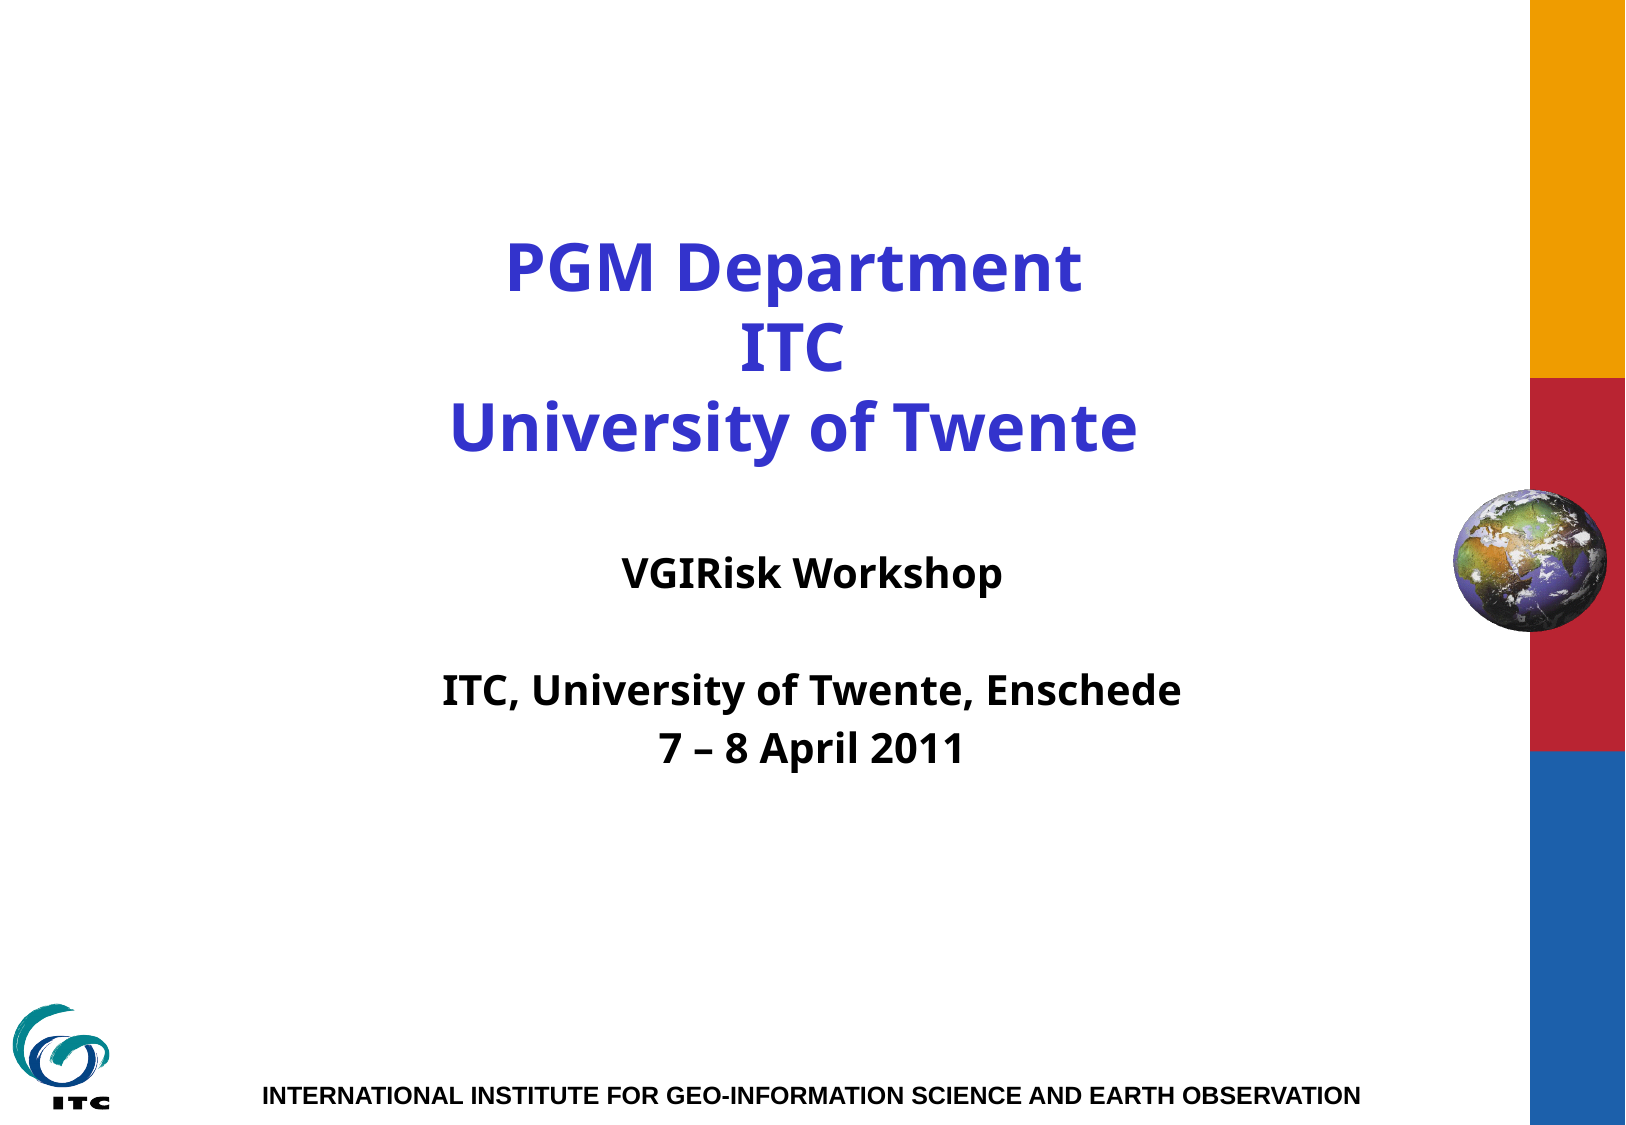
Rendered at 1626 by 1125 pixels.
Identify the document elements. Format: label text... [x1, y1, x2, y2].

picture [11, 1003, 110, 1110]
title PGM Department ITC University of Twente [179, 183, 1408, 506]
picture [1453, 489, 1607, 632]
subtitle VGIRisk Workshop ITC, University of Twente, Enschede 7 – 8 April 2011 [243, 538, 1382, 827]
